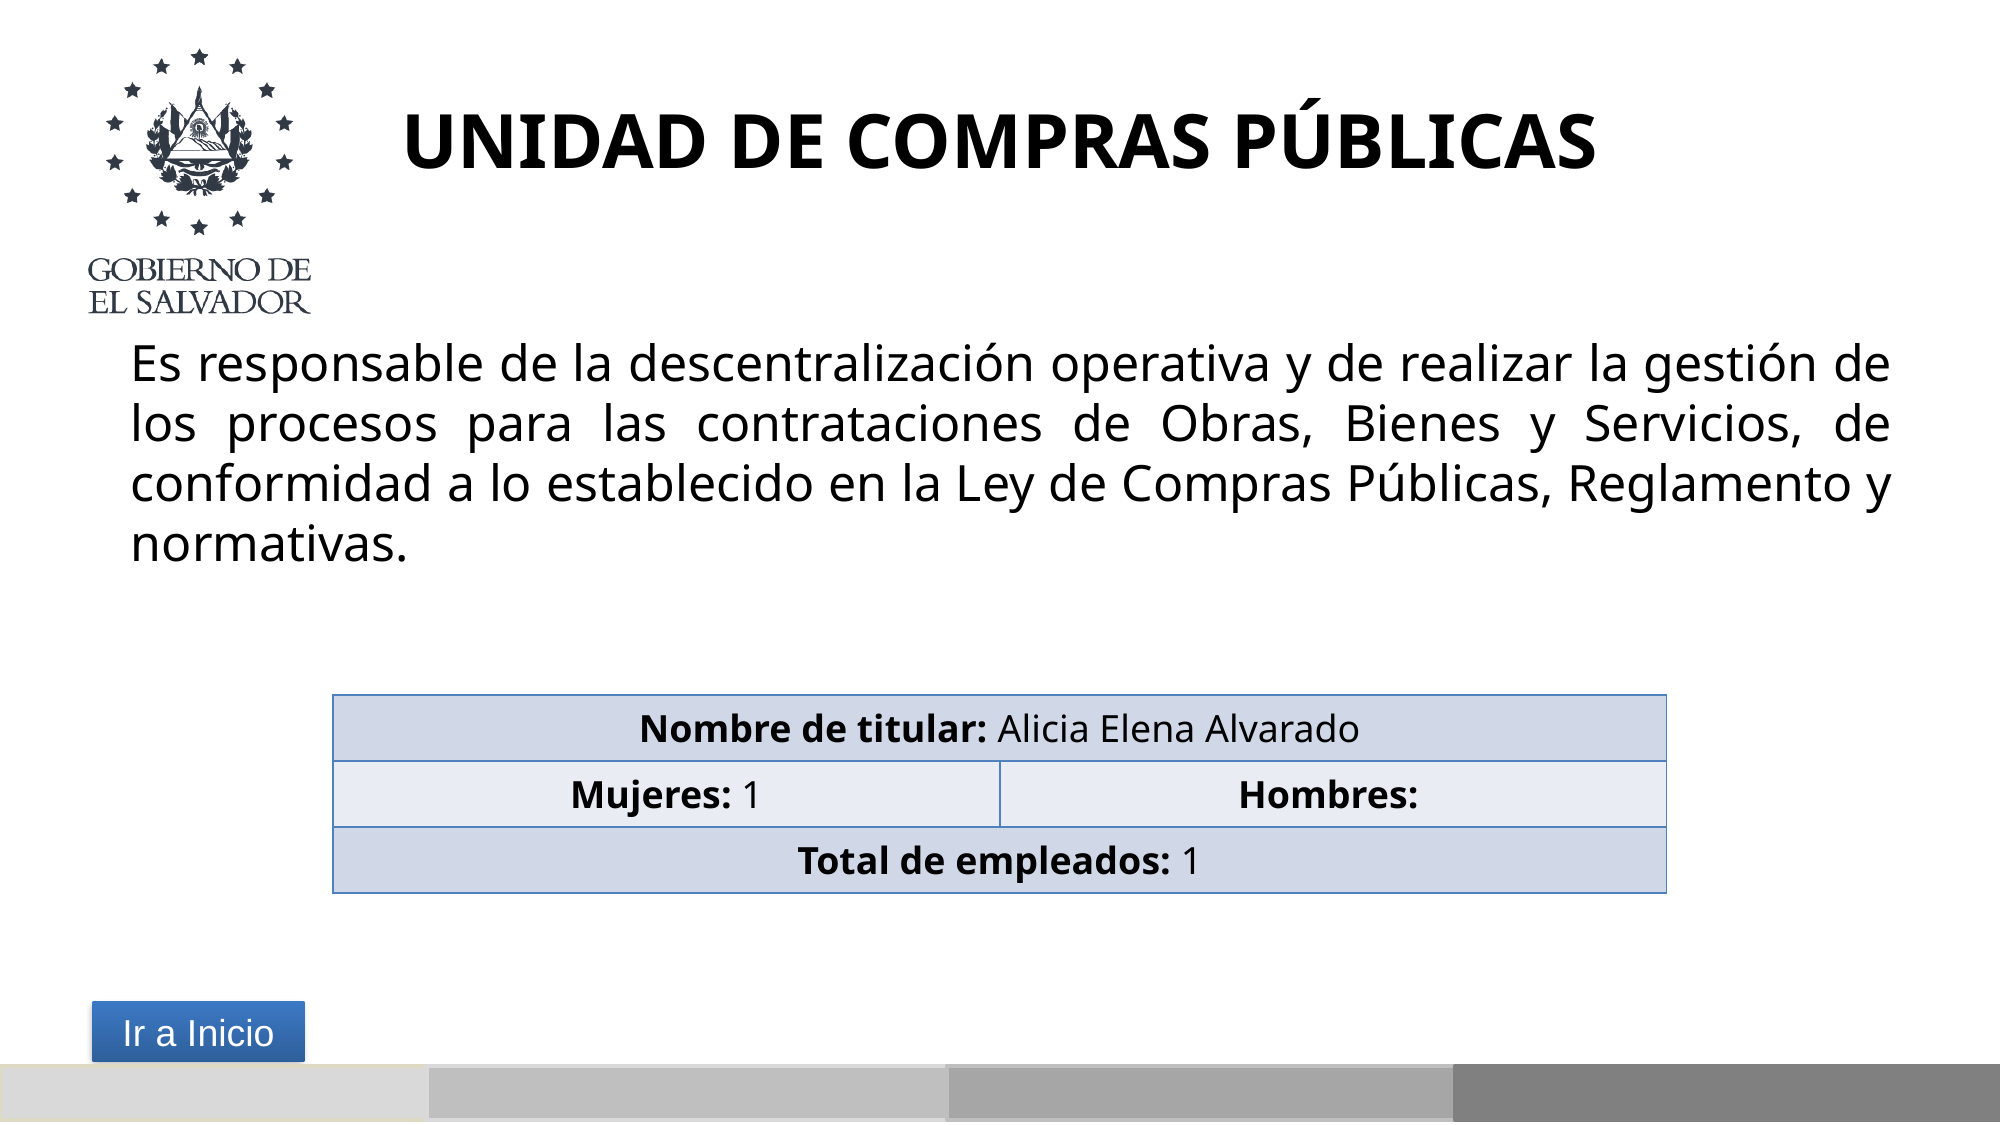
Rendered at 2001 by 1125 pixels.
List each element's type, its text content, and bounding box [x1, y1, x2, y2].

table_header Nombre de titular: Alicia Elena Alvarado [334, 696, 1666, 760]
title UNIDAD DE COMPRAS PÚBLICAS [342, 45, 1900, 233]
picture [73, 22, 339, 334]
table_cell Hombres: [1001, 762, 1666, 826]
list Es responsable de la descentralización operativa y de realizar la gestión de los procesos para las contrataciones de Obras, Bienes y Servicios, de conformidad a lo establecido en la Ley de Compras Públicas, Reglamento y normativas. [108, 323, 1909, 1064]
text_box Ir a Inicio [92, 1001, 305, 1062]
table_cell Mujeres: 1 [334, 762, 999, 826]
table_cell Total de empleados: 1 [334, 828, 1666, 892]
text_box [0, 1065, 2000, 1121]
